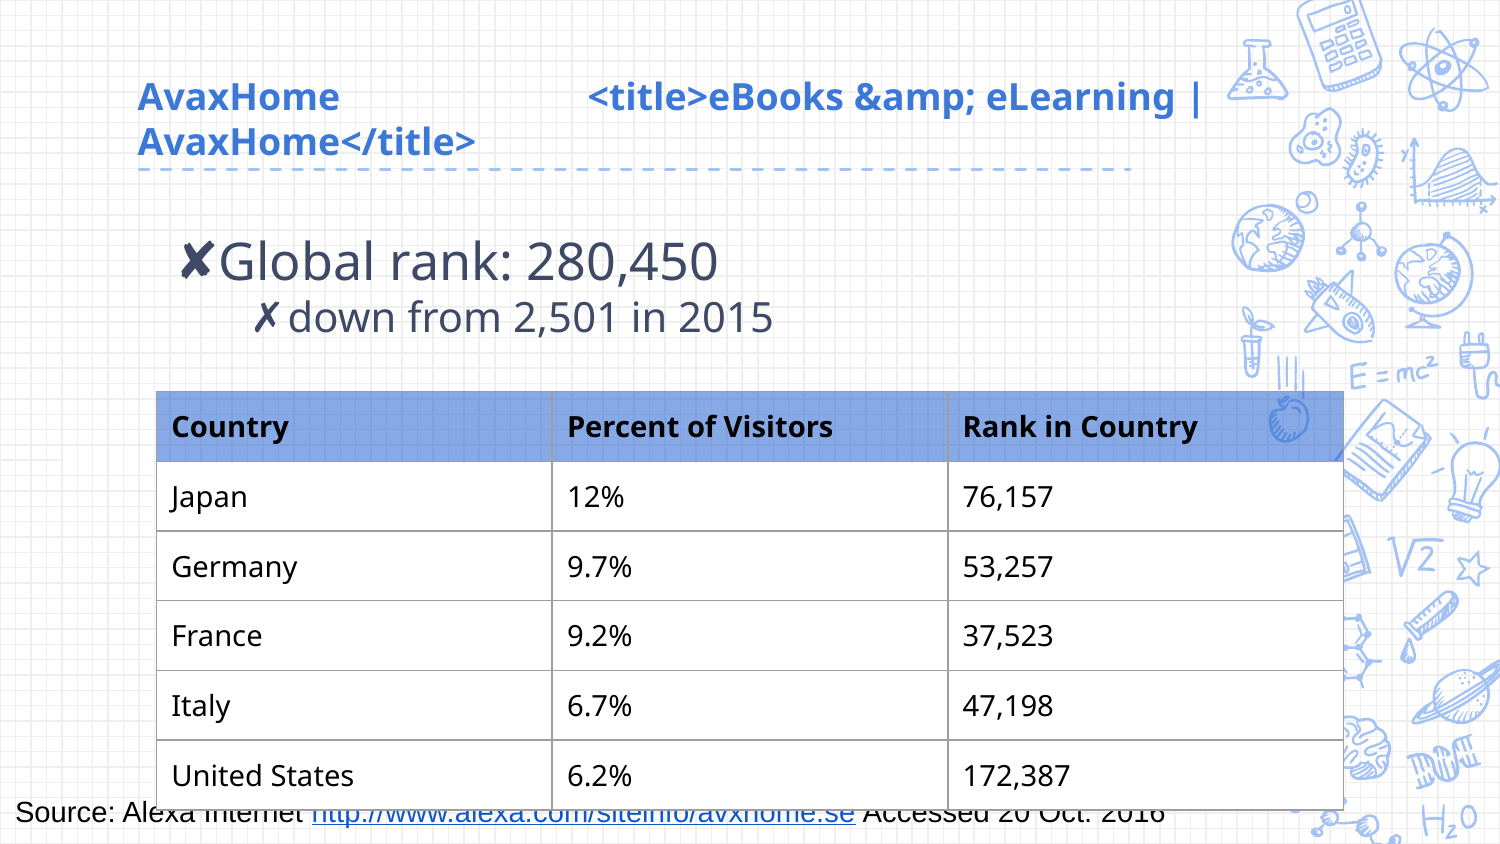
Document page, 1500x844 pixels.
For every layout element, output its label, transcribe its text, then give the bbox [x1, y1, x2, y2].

table_cell 12% [553, 462, 947, 530]
table_cell 37,523 [949, 601, 1343, 670]
title AvaxHome <title>eBooks &amp; eLearning | AvaxHome</title> [122, 36, 1500, 178]
table_header Percent of Visitors [553, 392, 947, 461]
table_cell 172,387 [949, 741, 1343, 809]
table_cell 6.7% [553, 671, 947, 739]
table_cell 9.2% [553, 601, 947, 670]
table_cell 76,157 [949, 462, 1343, 530]
table_cell 9.7% [553, 532, 947, 600]
table_cell 47,198 [949, 671, 1343, 739]
table_cell 53,257 [949, 532, 1343, 600]
table_cell Italy [157, 671, 551, 739]
table_header Country [157, 392, 551, 461]
list Global rank: 280,450 down from 2,501 in 2015 [122, 213, 1130, 777]
table_cell Germany [157, 532, 551, 600]
table_header Rank in Country [949, 392, 1343, 461]
table_cell Japan [157, 462, 551, 530]
table_cell France [157, 601, 551, 670]
table_cell United States [157, 741, 551, 809]
table_cell 6.2% [553, 741, 947, 809]
text_box Source: Alexa Internet http://www.alexa.com/siteinfo/avxhome.se Accessed 20 Oct. 2016 [0, 777, 1348, 844]
